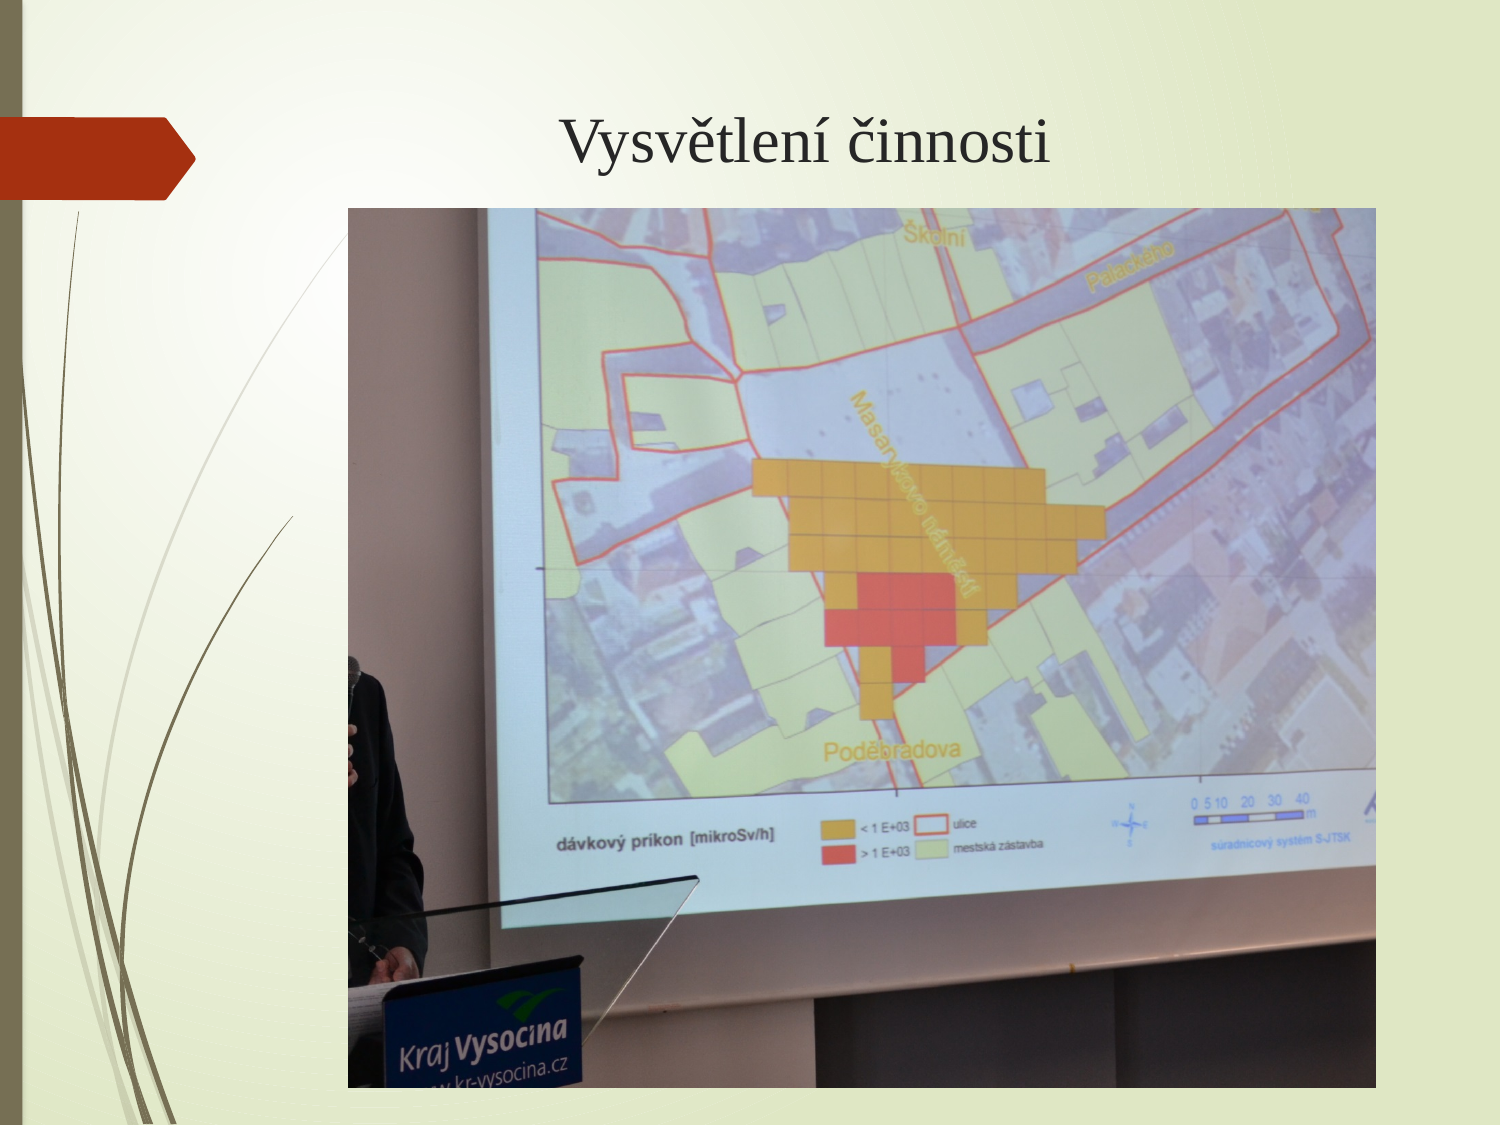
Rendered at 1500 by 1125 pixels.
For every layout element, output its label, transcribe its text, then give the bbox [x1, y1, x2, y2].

title Vysvětlení činnosti [206, 90, 1404, 201]
picture [348, 207, 1377, 1088]
